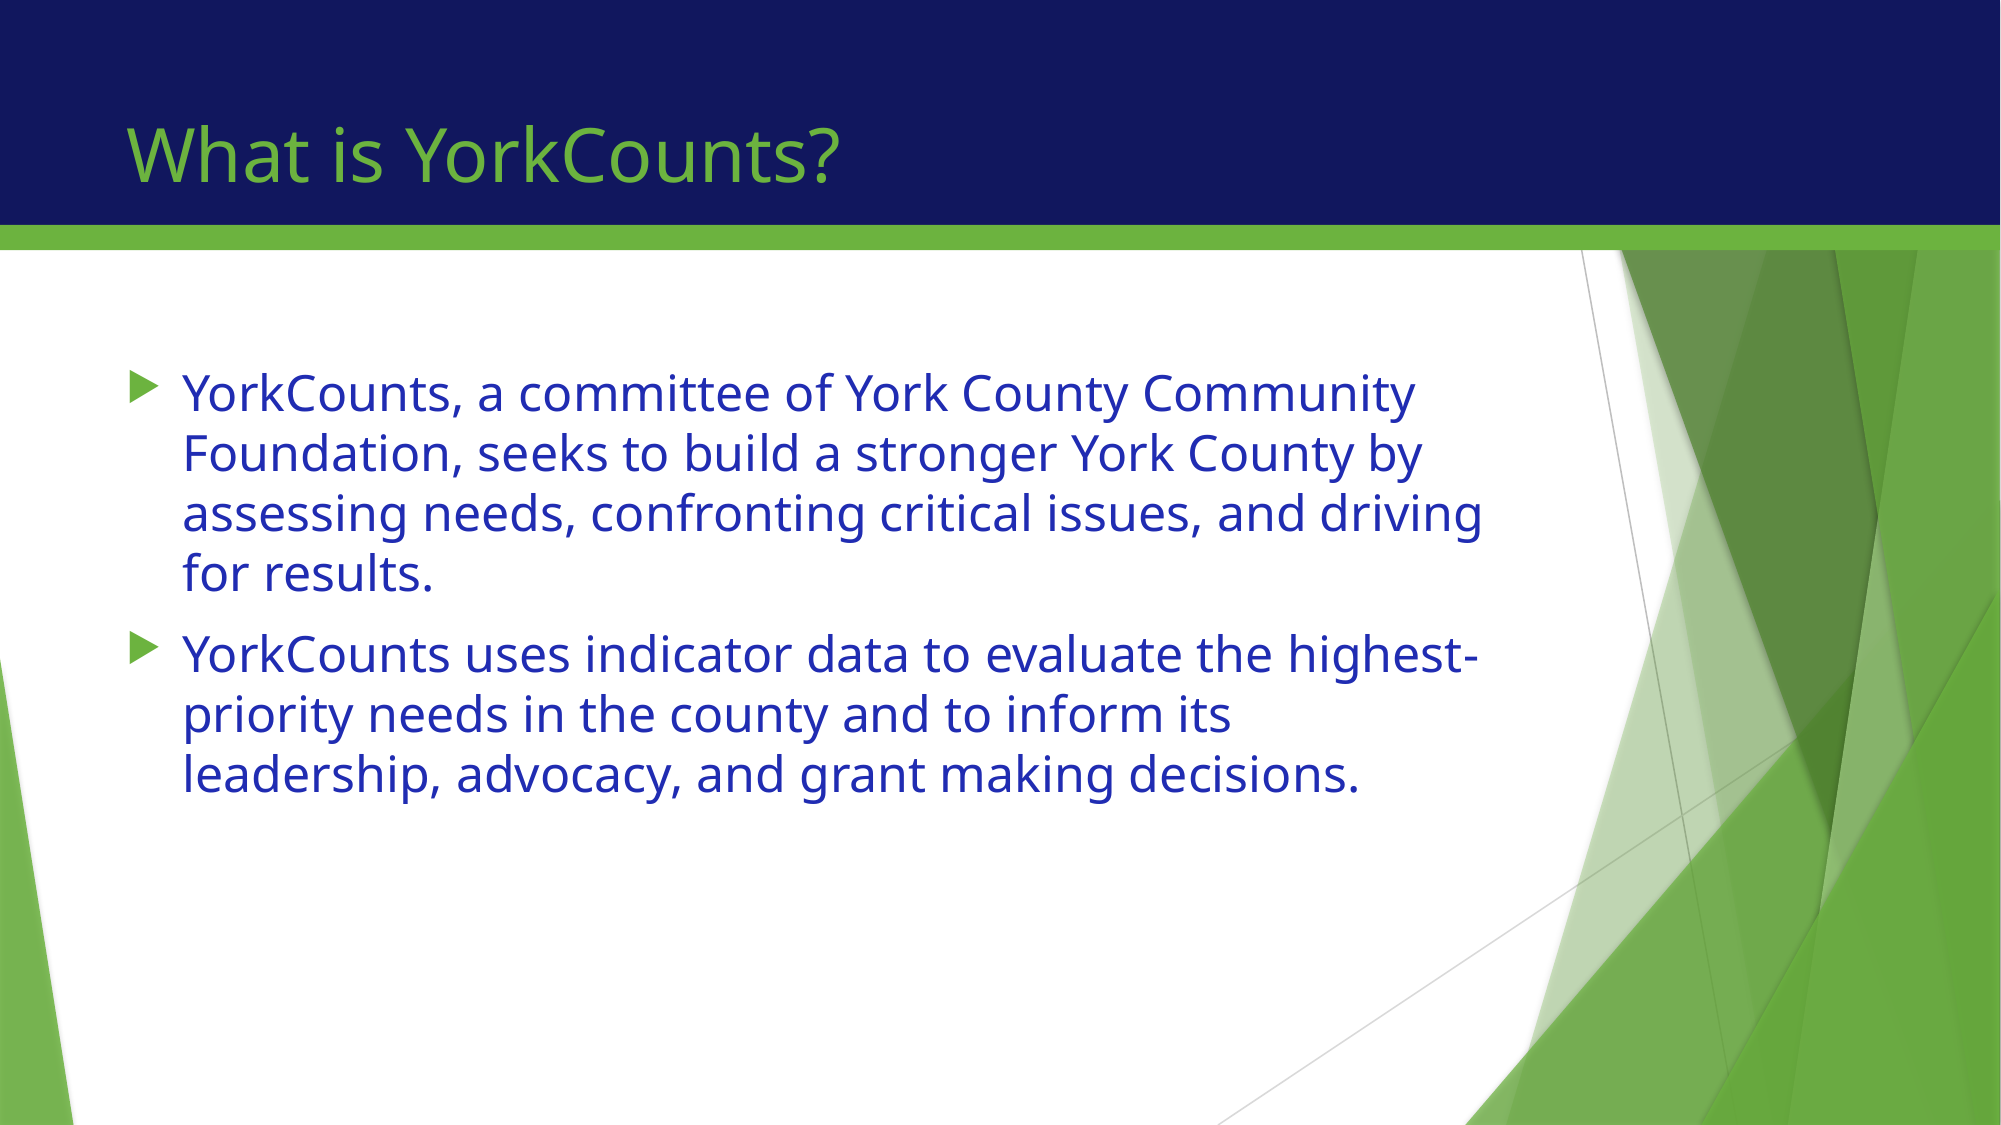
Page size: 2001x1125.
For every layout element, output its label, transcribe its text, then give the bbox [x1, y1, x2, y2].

list YorkCounts, a committee of York County Community Foundation, seeks to build a stronger York County by assessing needs, confronting critical issues, and driving for results. YorkCounts uses indicator data to evaluate the highest-priority needs in the county and to inform its leadership, advocacy, and grant making decisions. [111, 354, 1522, 992]
title What is YorkCounts? [111, 99, 1522, 317]
